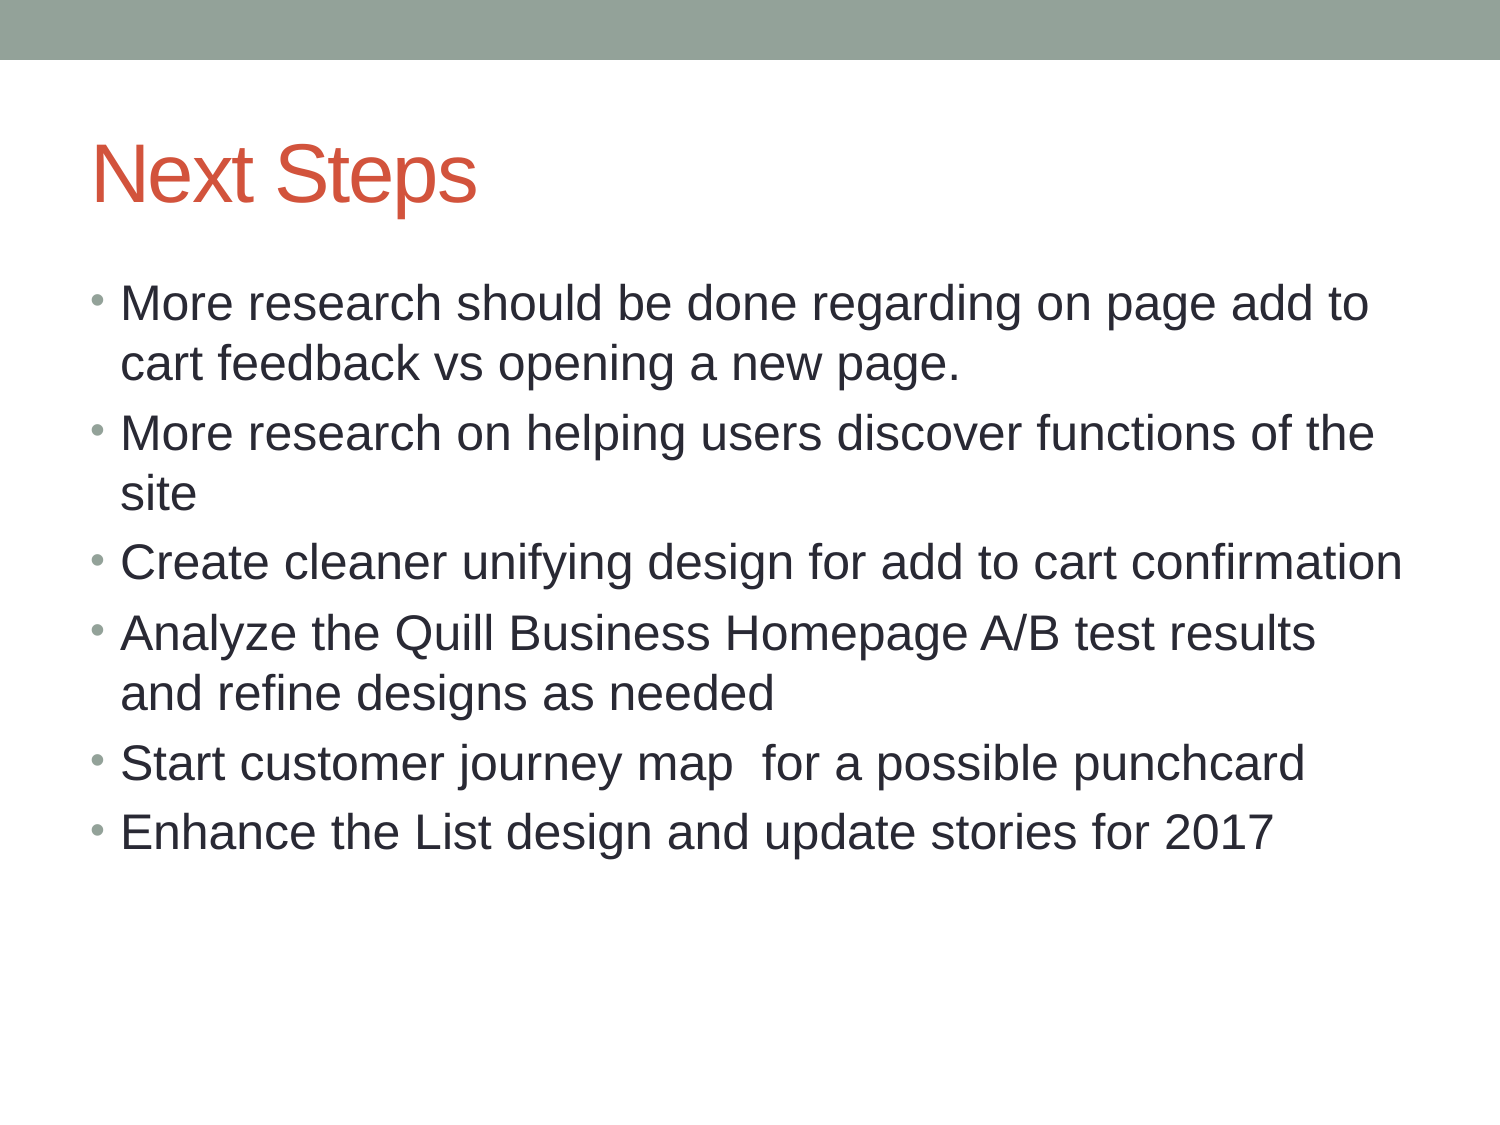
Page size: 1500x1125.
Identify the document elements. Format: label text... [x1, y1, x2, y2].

list More research should be done regarding on page add to cart feedback vs opening a new page. More research on helping users discover functions of the site Create cleaner unifying design for add to cart confirmation Analyze the Quill Business Homepage A/B test results and refine designs as needed Start customer journey map for a possible punchcard Enhance the List design and update stories for 2017 [75, 262, 1425, 1063]
title Next Steps [75, 87, 1425, 250]
